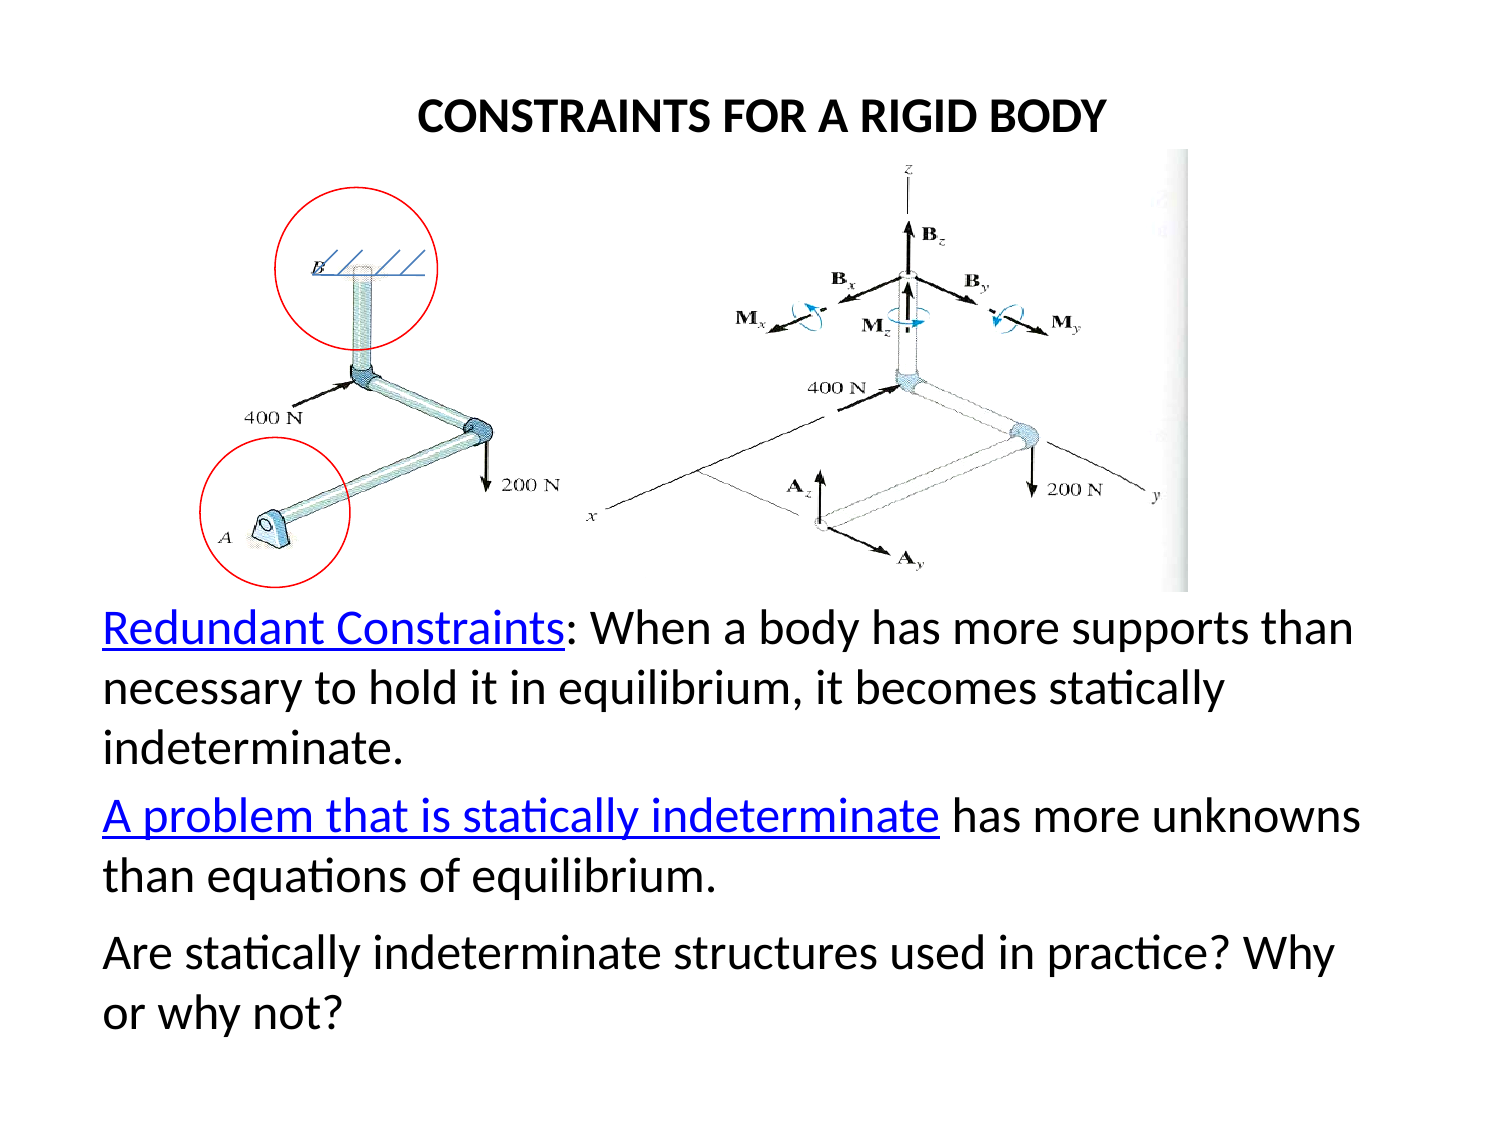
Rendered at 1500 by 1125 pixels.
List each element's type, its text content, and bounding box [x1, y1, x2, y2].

text_box A problem that is statically indeterminate has more unknowns than equations of equilibrium. [87, 774, 1413, 910]
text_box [399, 249, 426, 276]
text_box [312, 249, 338, 276]
picture [187, 149, 1188, 592]
text_box Are statically indeterminate structures used in practice? Why or why not? [87, 912, 1375, 1048]
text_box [374, 249, 398, 276]
text_box CONSTRAINTS FOR A RIGID BODY [124, 74, 1400, 150]
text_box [338, 249, 363, 276]
text_box Redundant Constraints: When a body has more supports than necessary to hold it in equilibrium, it becomes statically indeterminate. [87, 587, 1375, 774]
